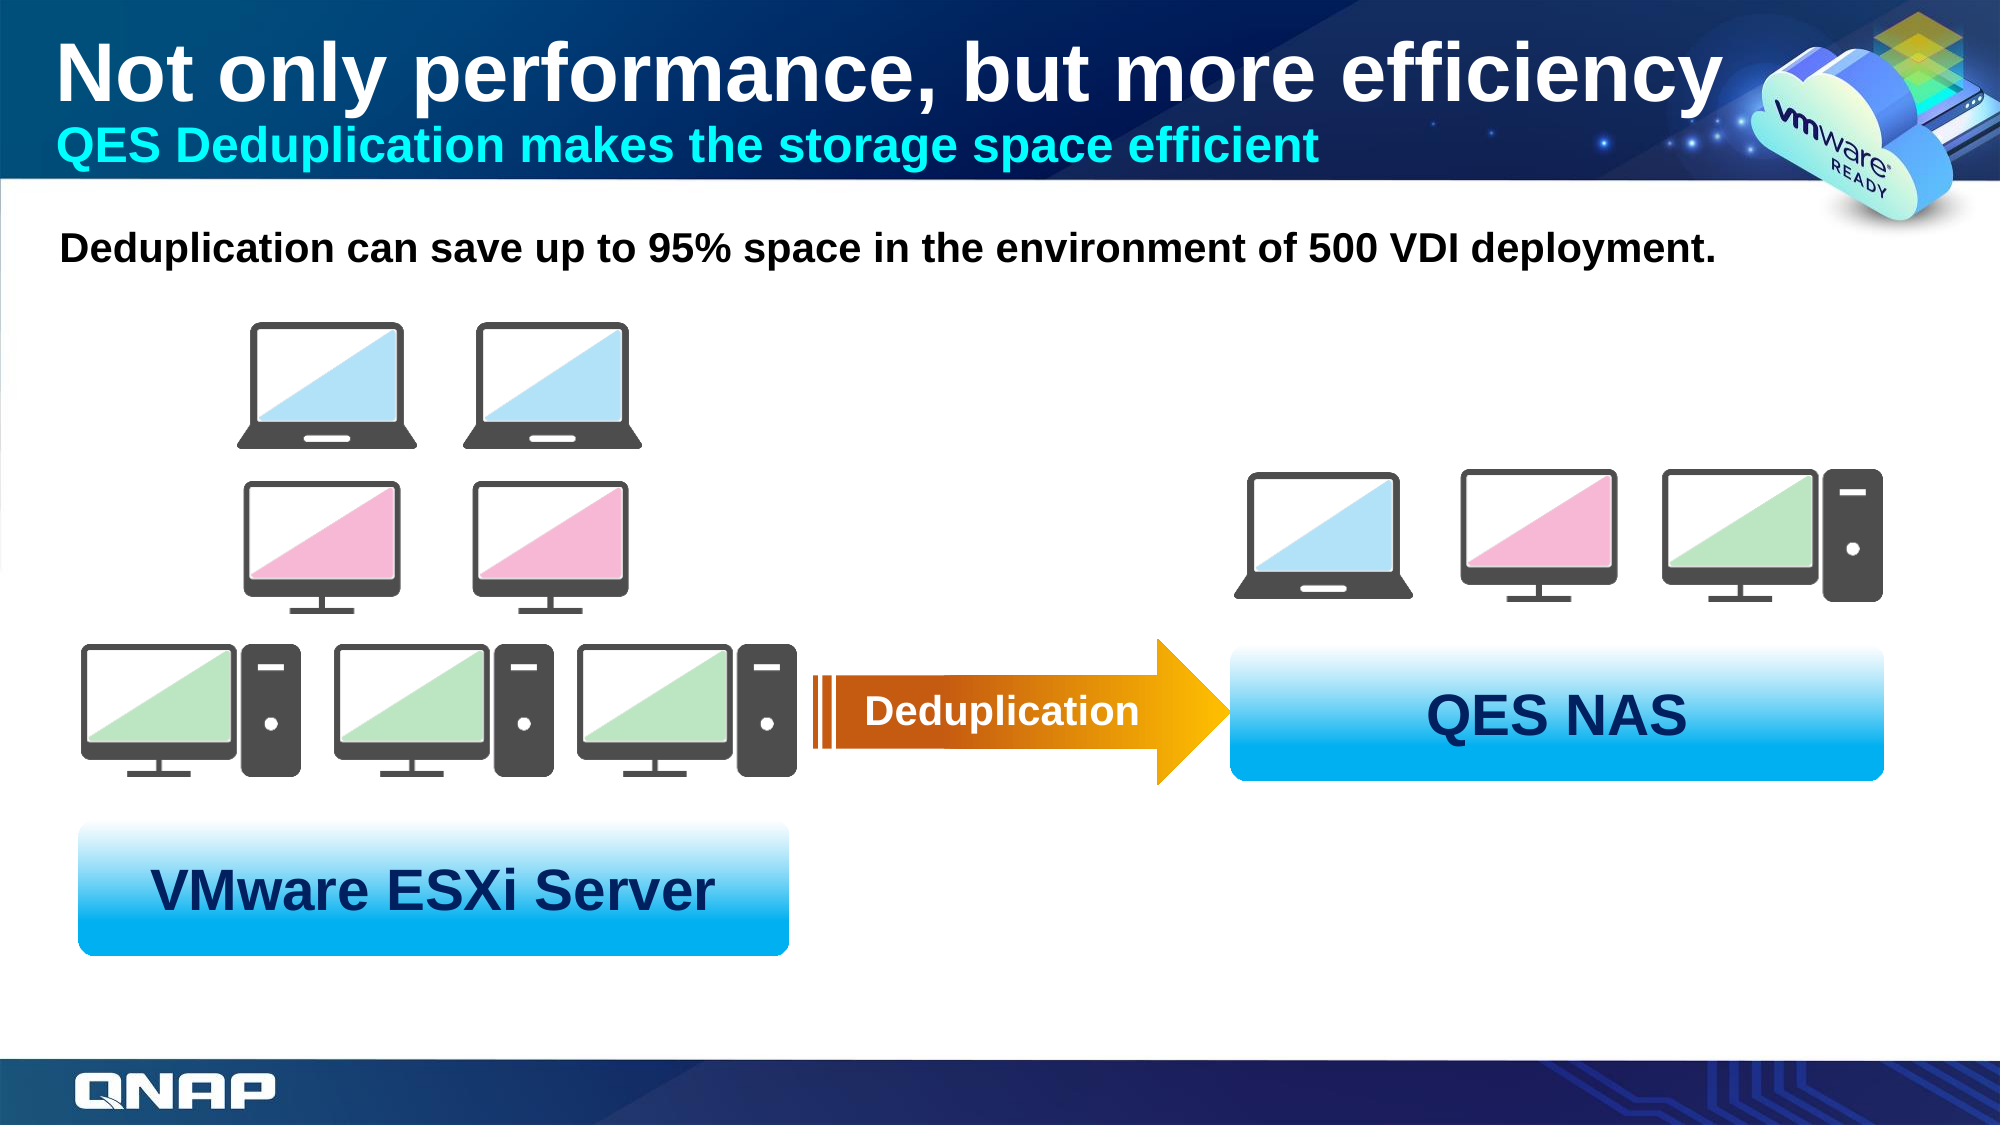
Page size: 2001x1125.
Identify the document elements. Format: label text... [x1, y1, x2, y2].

text_box Deduplication can save up to 95% space in the environment of 500 VDI deployment. [27, 219, 1972, 300]
picture [0, 0, 2000, 1125]
text_box Deduplication [849, 681, 1161, 753]
text_box [821, 674, 833, 750]
text_box [835, 636, 1233, 788]
title Not only performance, but more efficiency QES Deduplication makes the storage space efficient [40, 13, 1766, 189]
text_box VMware ESXi Server [77, 818, 790, 957]
text_box QES NAS [1229, 643, 1885, 782]
text_box [814, 674, 819, 750]
